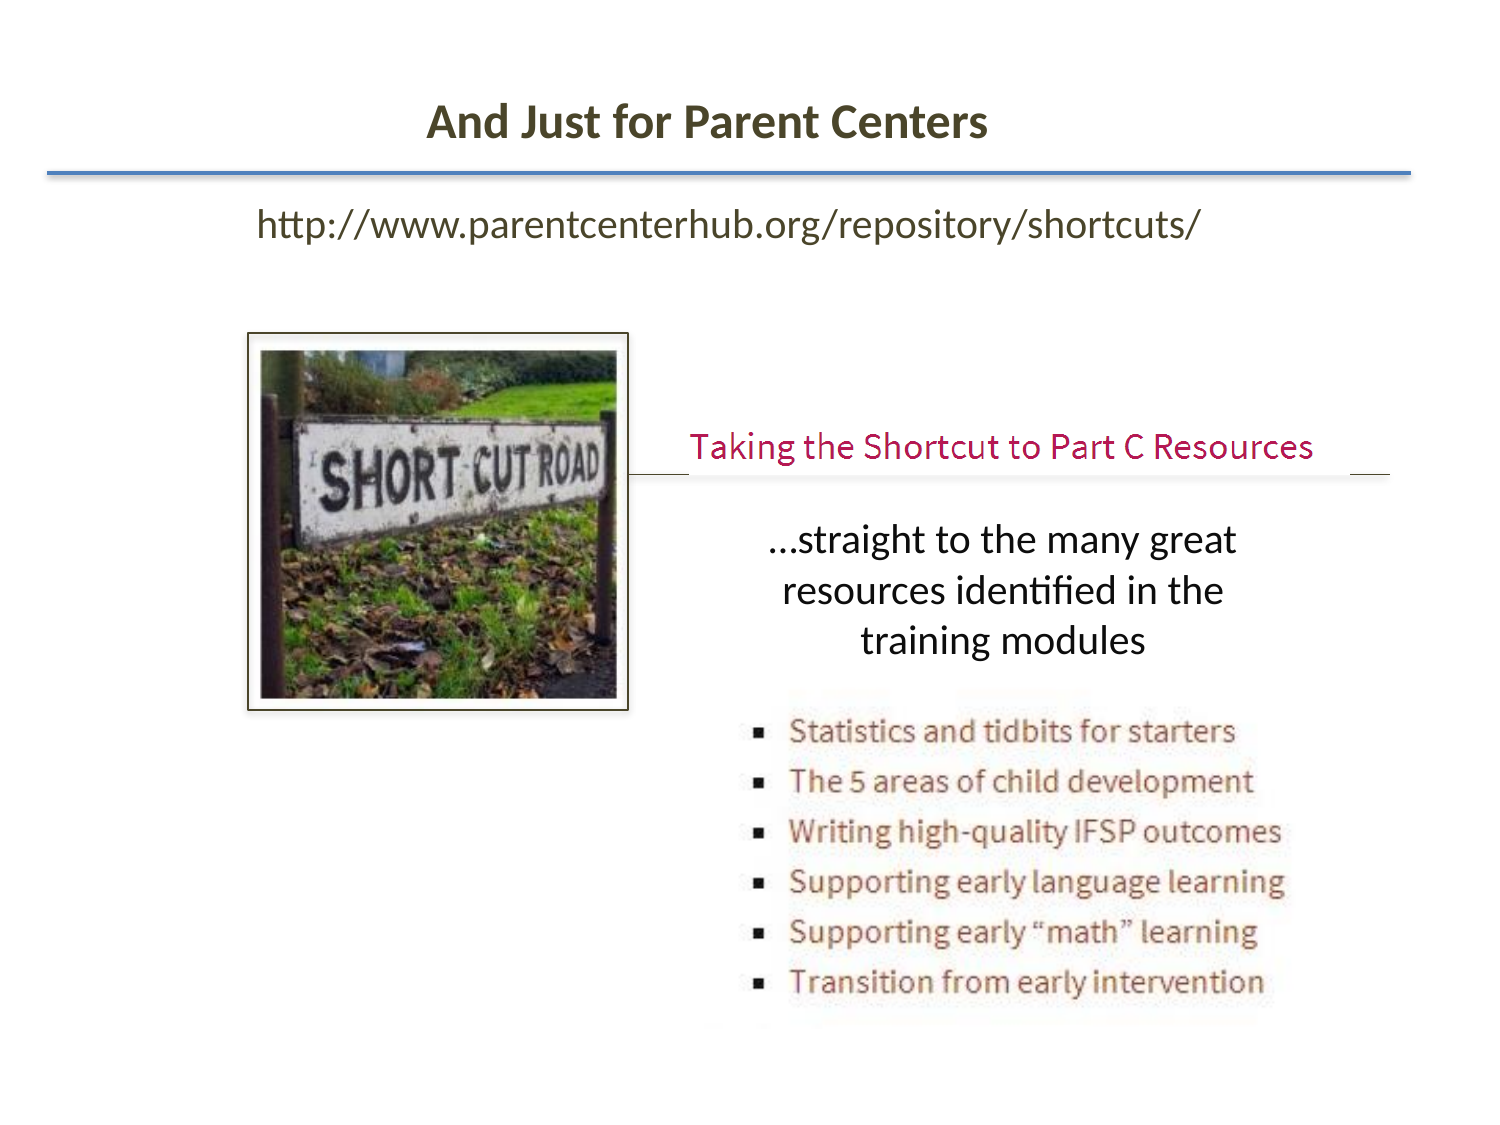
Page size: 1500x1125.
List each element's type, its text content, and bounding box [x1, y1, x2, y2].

picture [688, 657, 1350, 1030]
picture [247, 335, 640, 714]
text_box …straight to the many great resources identified in the training modules [736, 504, 1271, 655]
text_box http://www.parentcenterhub.org/repository/shortcuts/ [46, 189, 1412, 255]
picture [688, 399, 1350, 475]
title And Just for Parent Centers [25, 62, 1390, 176]
